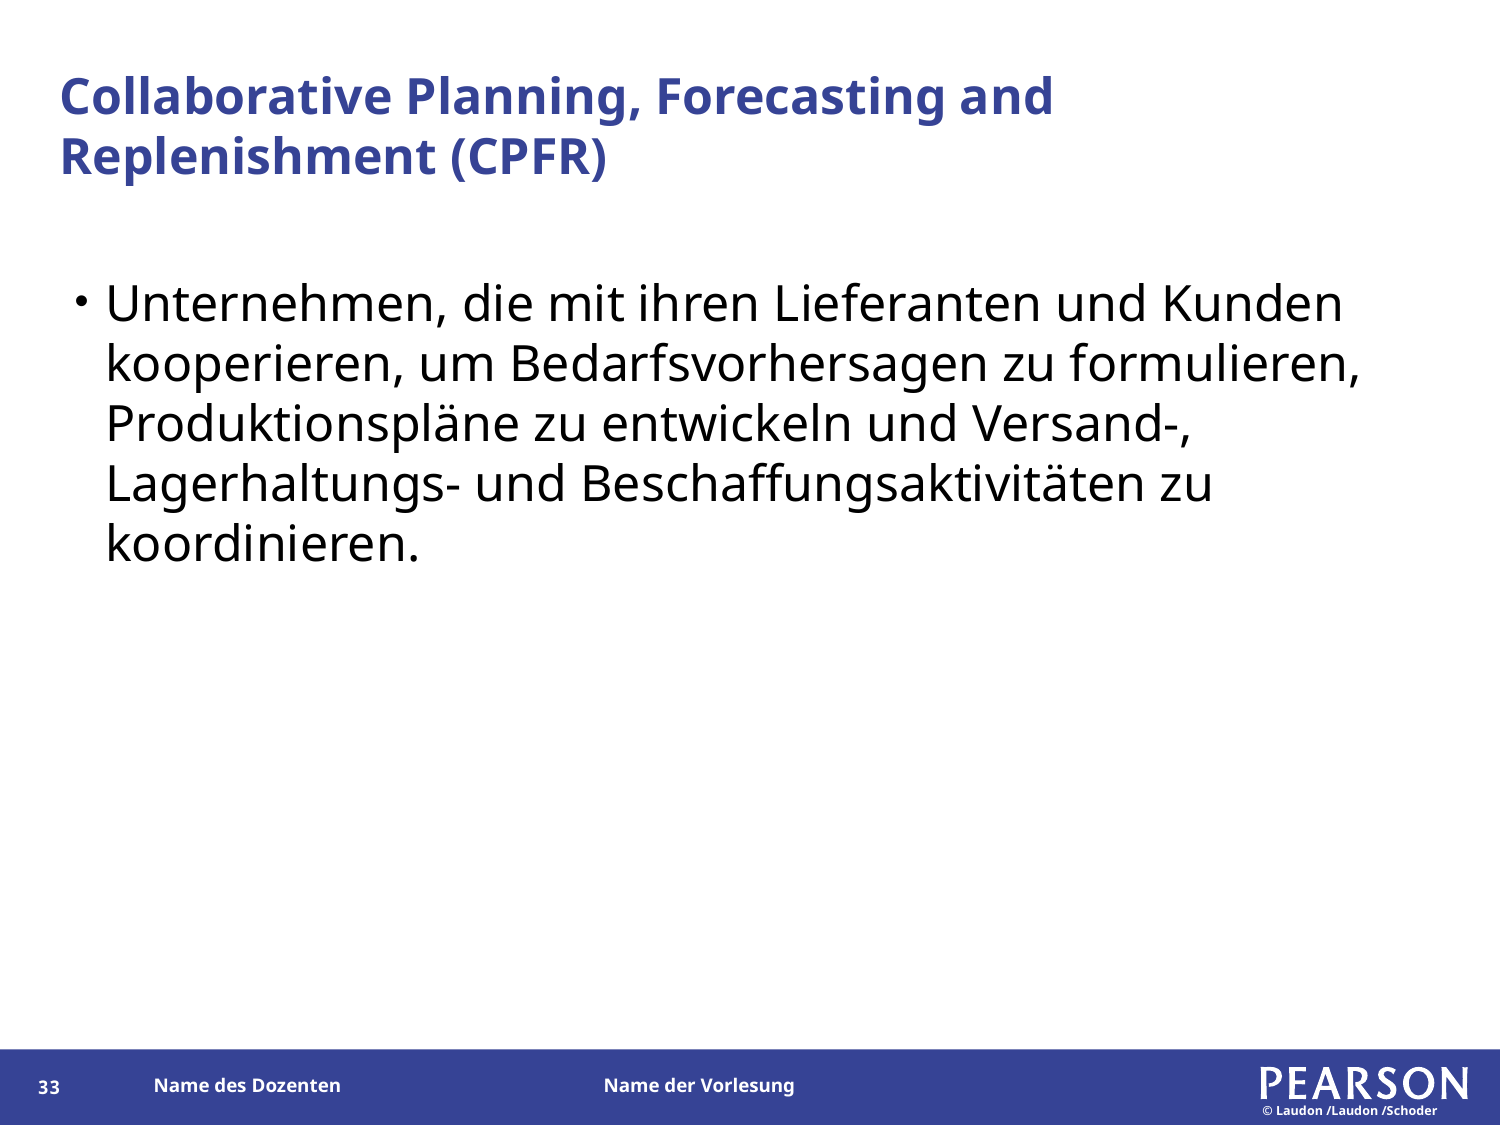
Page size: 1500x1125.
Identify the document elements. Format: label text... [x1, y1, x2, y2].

title Collaborative Planning, Forecasting and Replenishment (CPFR) [59, 64, 1410, 213]
slide_number 146 [22, 1067, 136, 1098]
list Unternehmen, die mit ihren Lieferanten und Kunden kooperieren, um Bedarfsvorhersagen zu formulieren, Produktionspläne zu entwickeln und Versand-, Lagerhaltungs- und Beschaffungsaktivitäten zu koordinieren. [59, 263, 1410, 1017]
